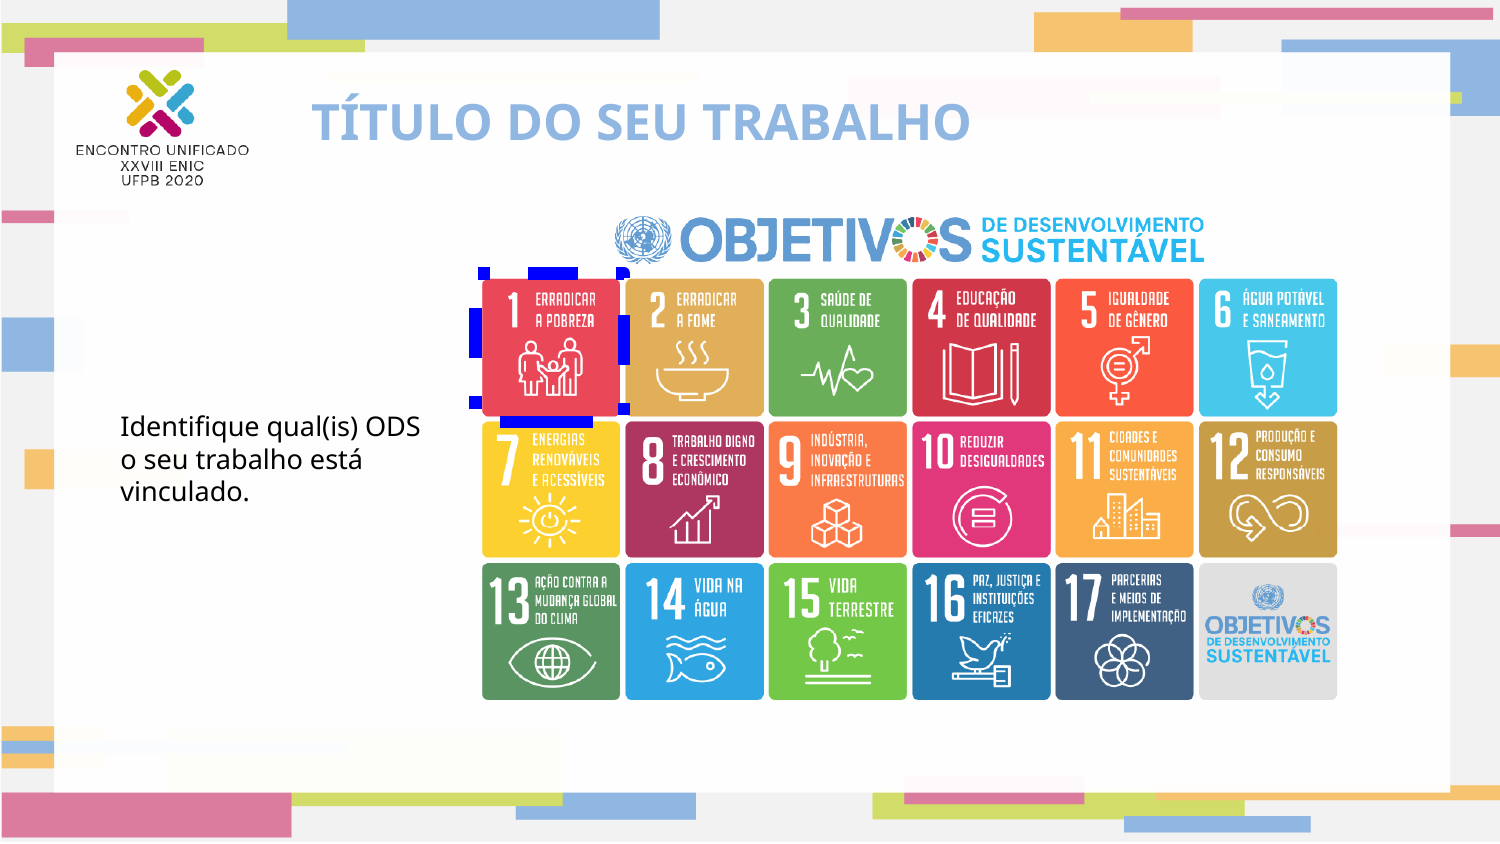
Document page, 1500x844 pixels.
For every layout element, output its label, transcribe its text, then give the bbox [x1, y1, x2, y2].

picture [0, 0, 1500, 844]
text_box TÍTULO DO SEU TRABALHO [296, 75, 1084, 137]
text_box [475, 273, 625, 422]
text_box Identifique qual(is) ODS o seu trabalho está vinculado. [105, 394, 456, 550]
